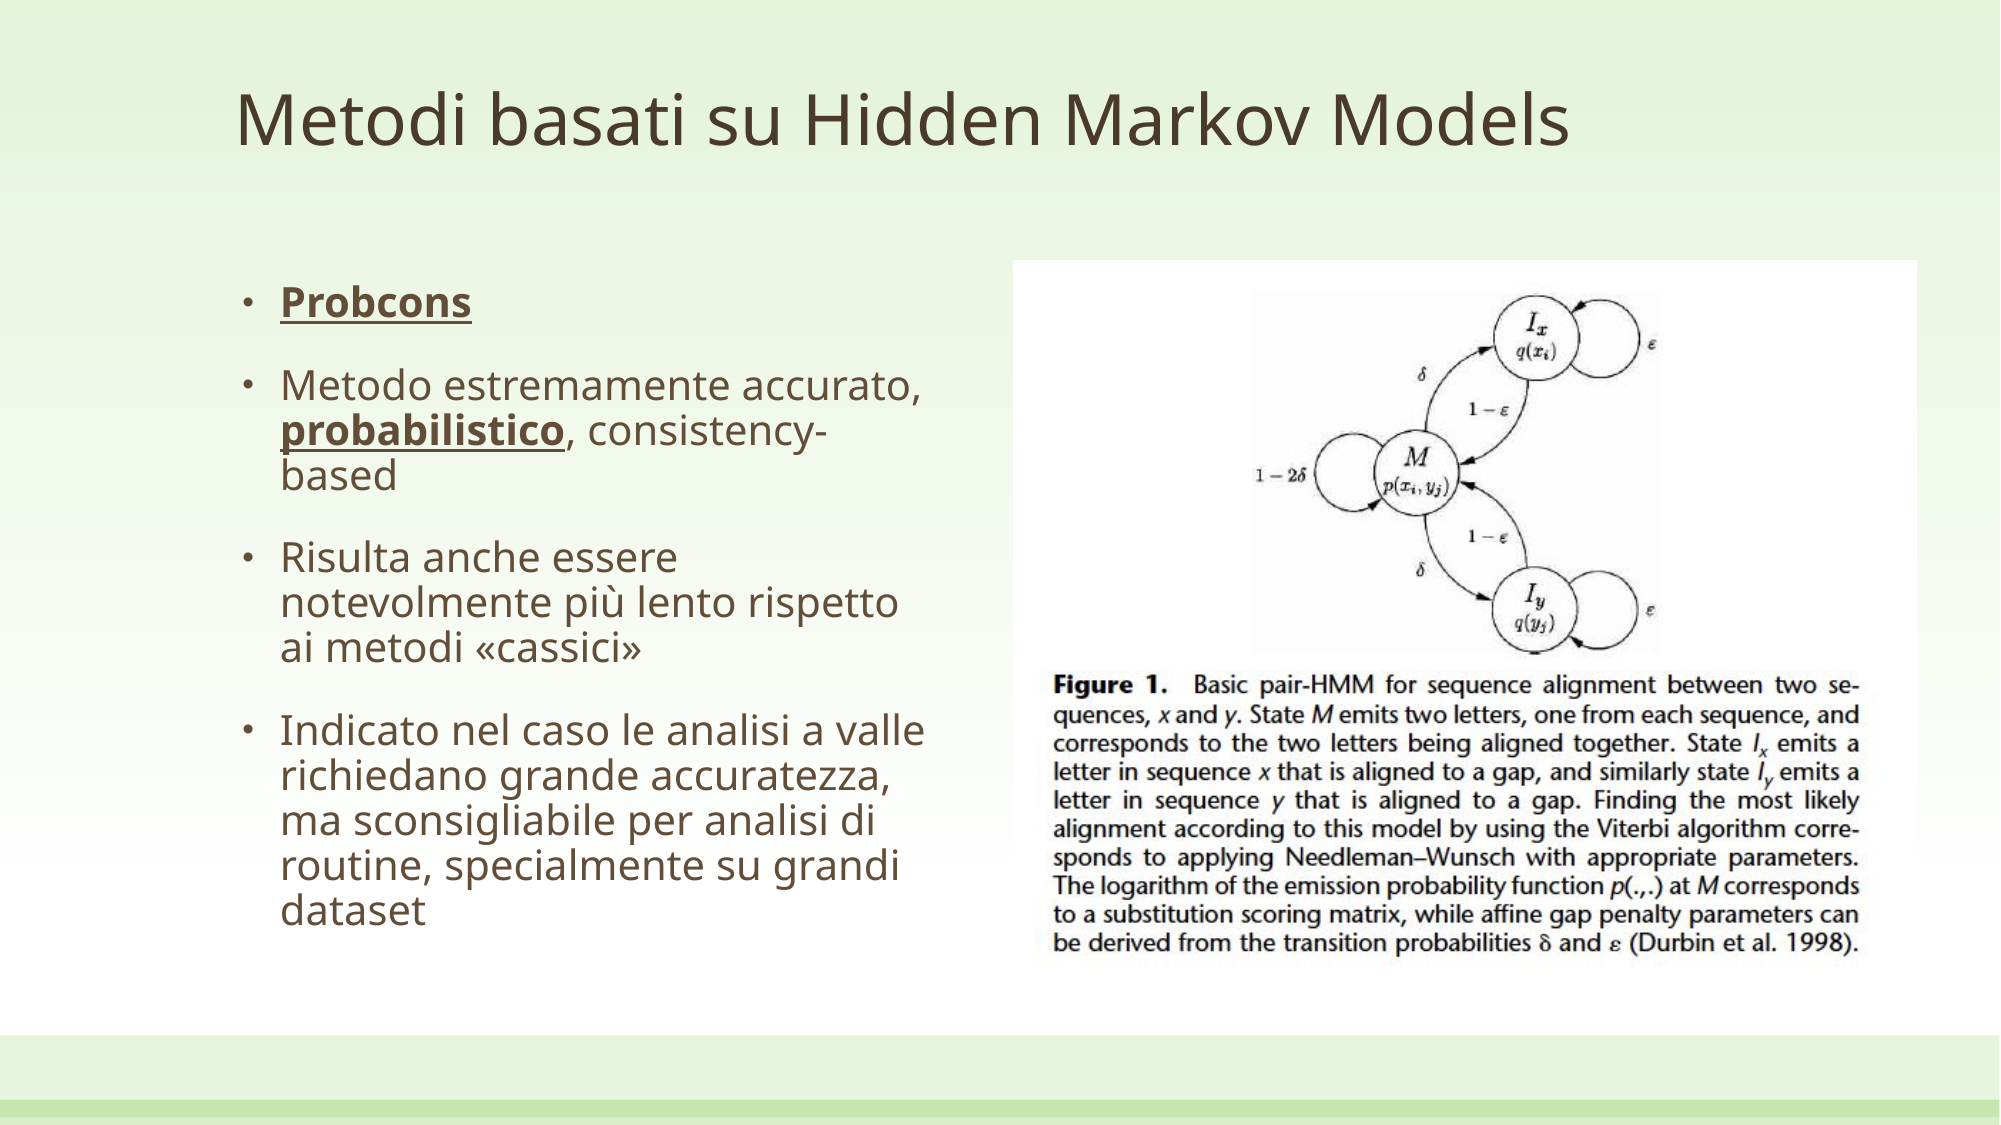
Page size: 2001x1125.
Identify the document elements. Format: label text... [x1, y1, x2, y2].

title Metodi basati su Hidden Markov Models [219, 71, 1780, 169]
picture [976, 260, 1953, 987]
list Probcons Metodo estremamente accurato, probabilistico, consistency-based Risulta anche essere notevolmente più lento rispetto ai metodi «cassici» Indicato nel caso le analisi a valle richiedano grande accuratezza, ma sconsigliabile per analisi di routine, specialmente su grandi dataset [219, 274, 951, 987]
